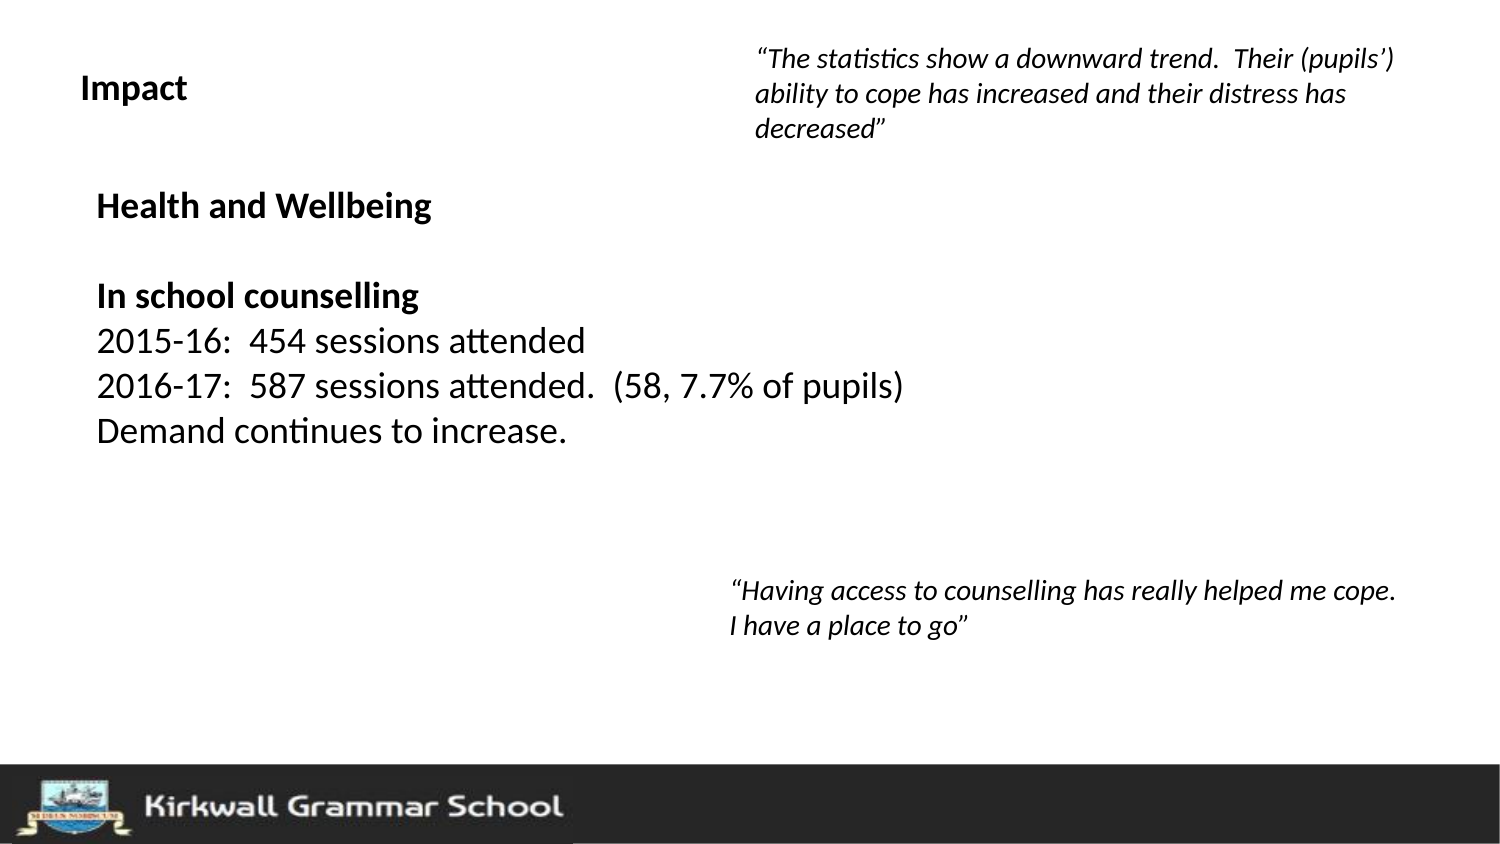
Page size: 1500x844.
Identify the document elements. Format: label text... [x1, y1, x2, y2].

text_box Health and Wellbeing In school counselling 2015-16: 454 sessions attended 2016-17: 587 sessions attended. (58, 7.7% of pupils) Demand continues to increase. [81, 173, 920, 504]
text_box “The statistics show a downward trend. Their (pupils’) ability to cope has increased and their distress has decreased” [740, 32, 1455, 152]
text_box Impact [65, 55, 204, 116]
text_box [0, 762, 1500, 844]
picture [11, 775, 574, 844]
text_box “Having access to counselling has really helped me cope. I have a place to go” [714, 563, 1430, 649]
